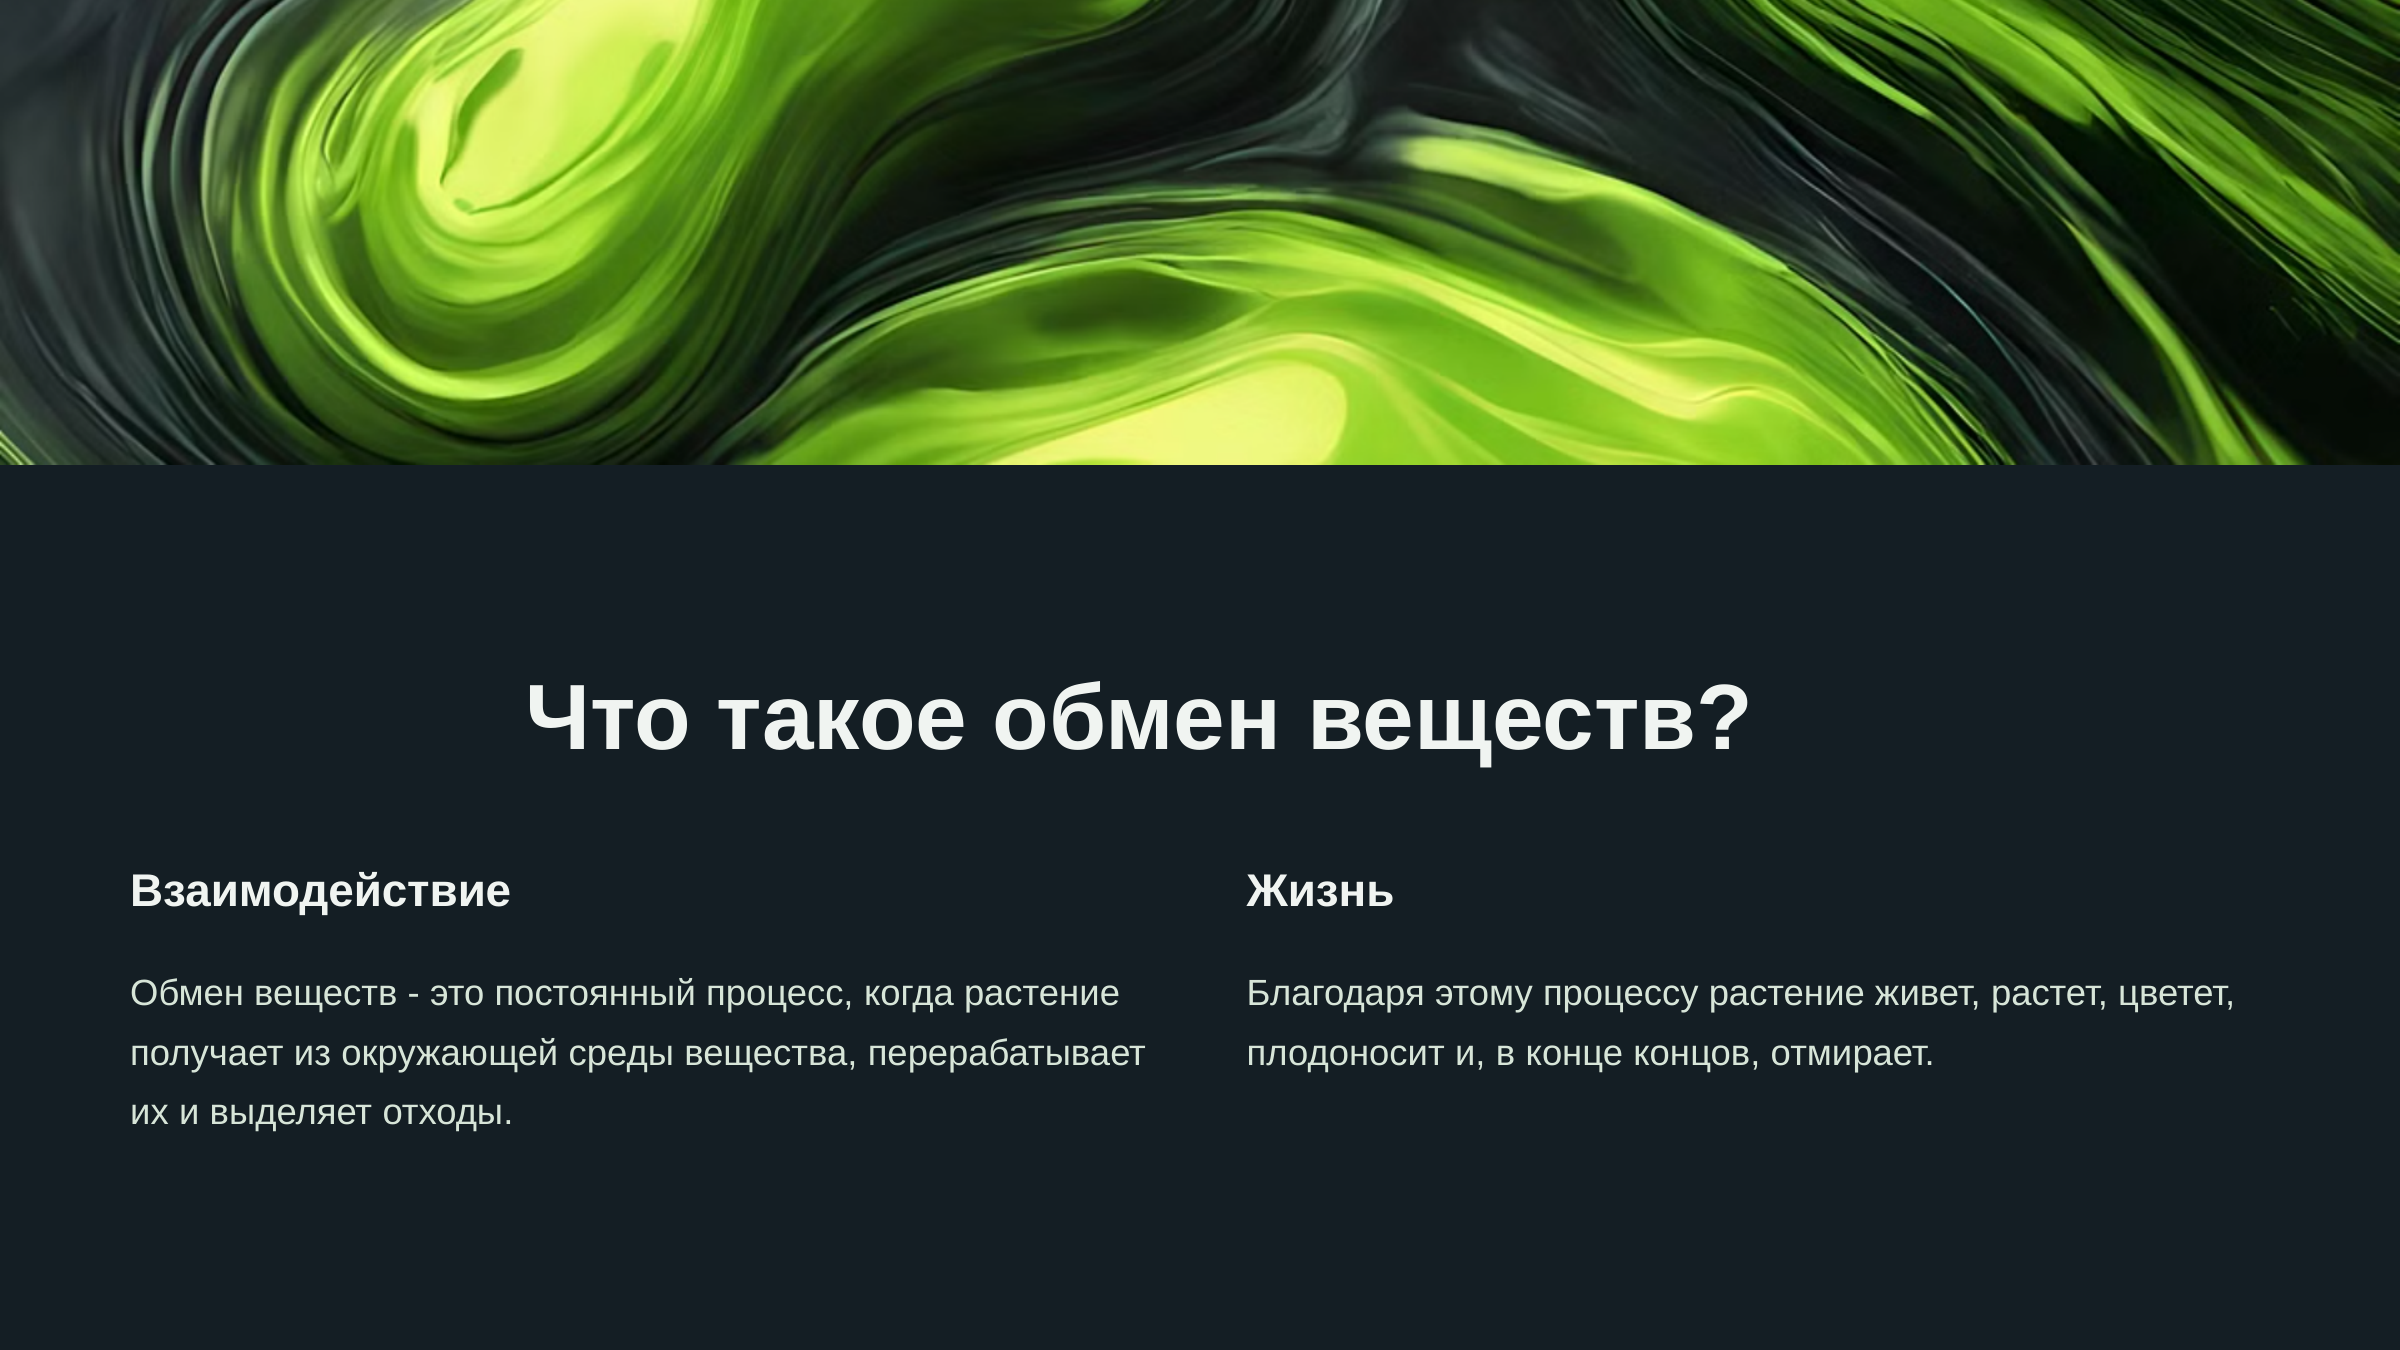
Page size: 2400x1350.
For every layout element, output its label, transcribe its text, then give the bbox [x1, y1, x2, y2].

text_box Что такое обмен веществ? [525, 652, 1875, 769]
text_box Взаимодействие [130, 858, 596, 917]
picture [0, 0, 2400, 466]
text_box Жизнь [1246, 858, 1712, 917]
text_box Благодаря этому процессу растение живет, растет, цветет, плодоносит и, в конце концов, отмирает. [1246, 953, 2271, 1073]
text_box Обмен веществ - это постоянный процесс, когда растение получает из окружающей среды вещества, перерабатывает их и выделяет отходы. [130, 953, 1155, 1133]
